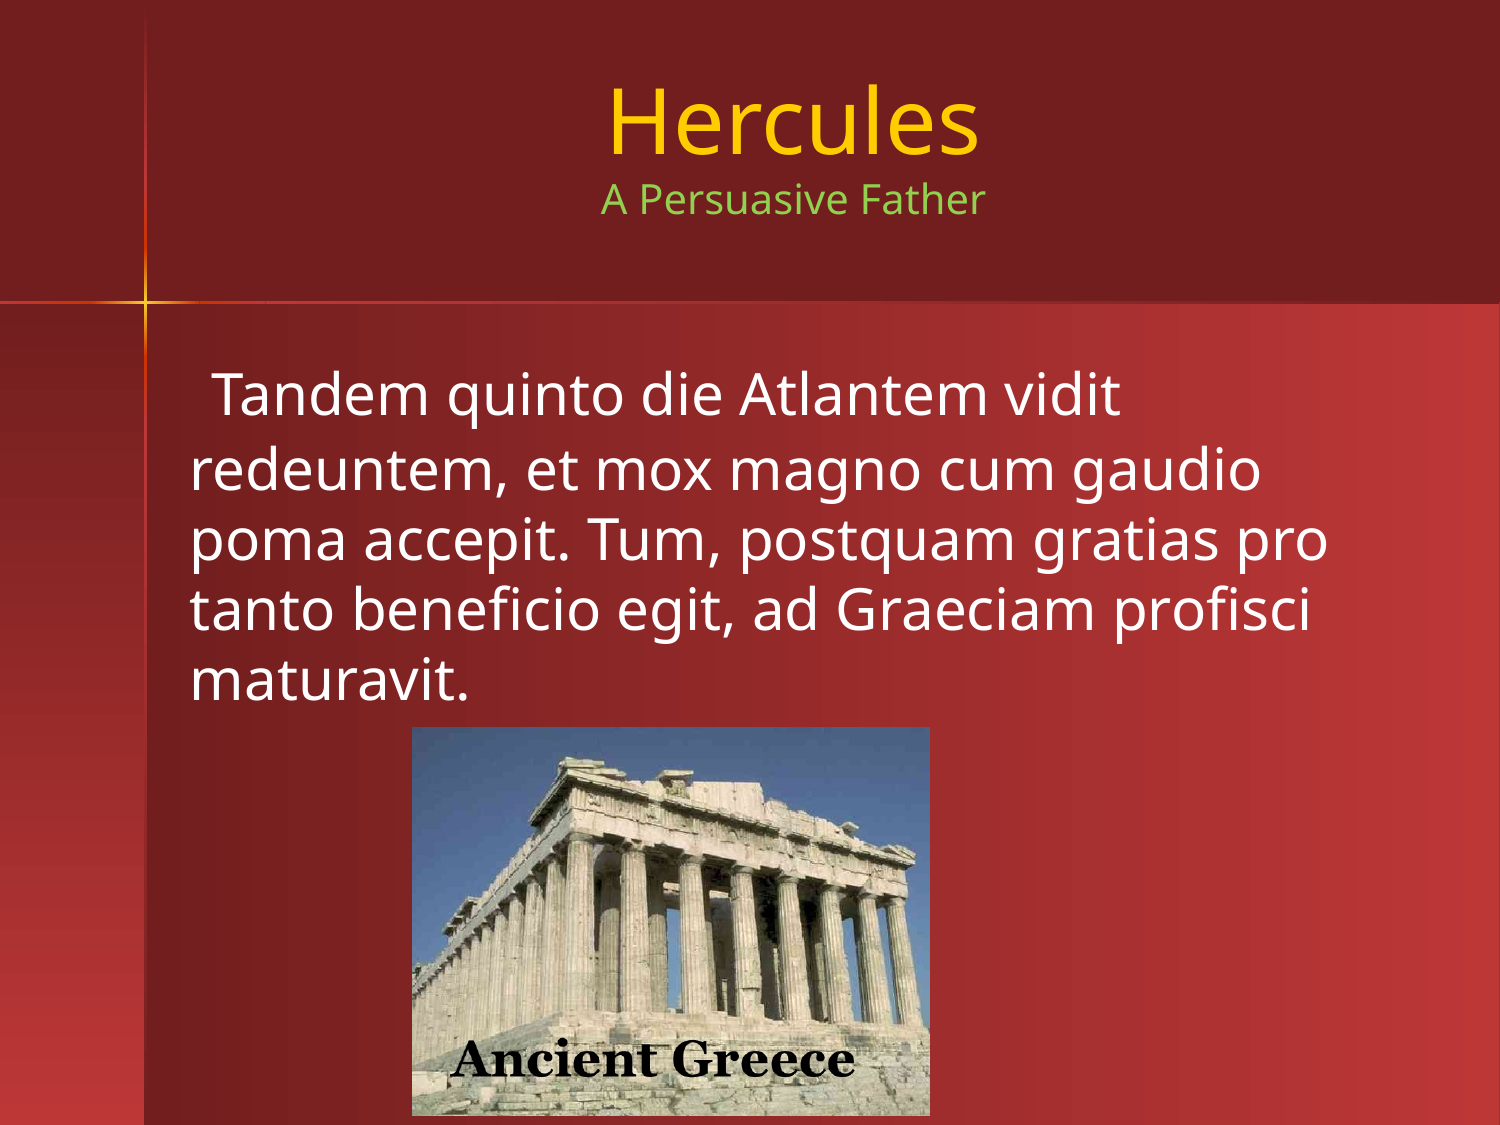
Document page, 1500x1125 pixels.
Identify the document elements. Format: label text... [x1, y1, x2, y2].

title Hercules A Persuasive Father [174, 49, 1413, 286]
picture [412, 727, 931, 1116]
list Tandem quinto die Atlantem vidit redeuntem, et mox magno cum gaudio poma accepit. Tum, postquam gratias pro tanto beneficio egit, ad Graeciam profisci maturavit. [174, 324, 1413, 1125]
